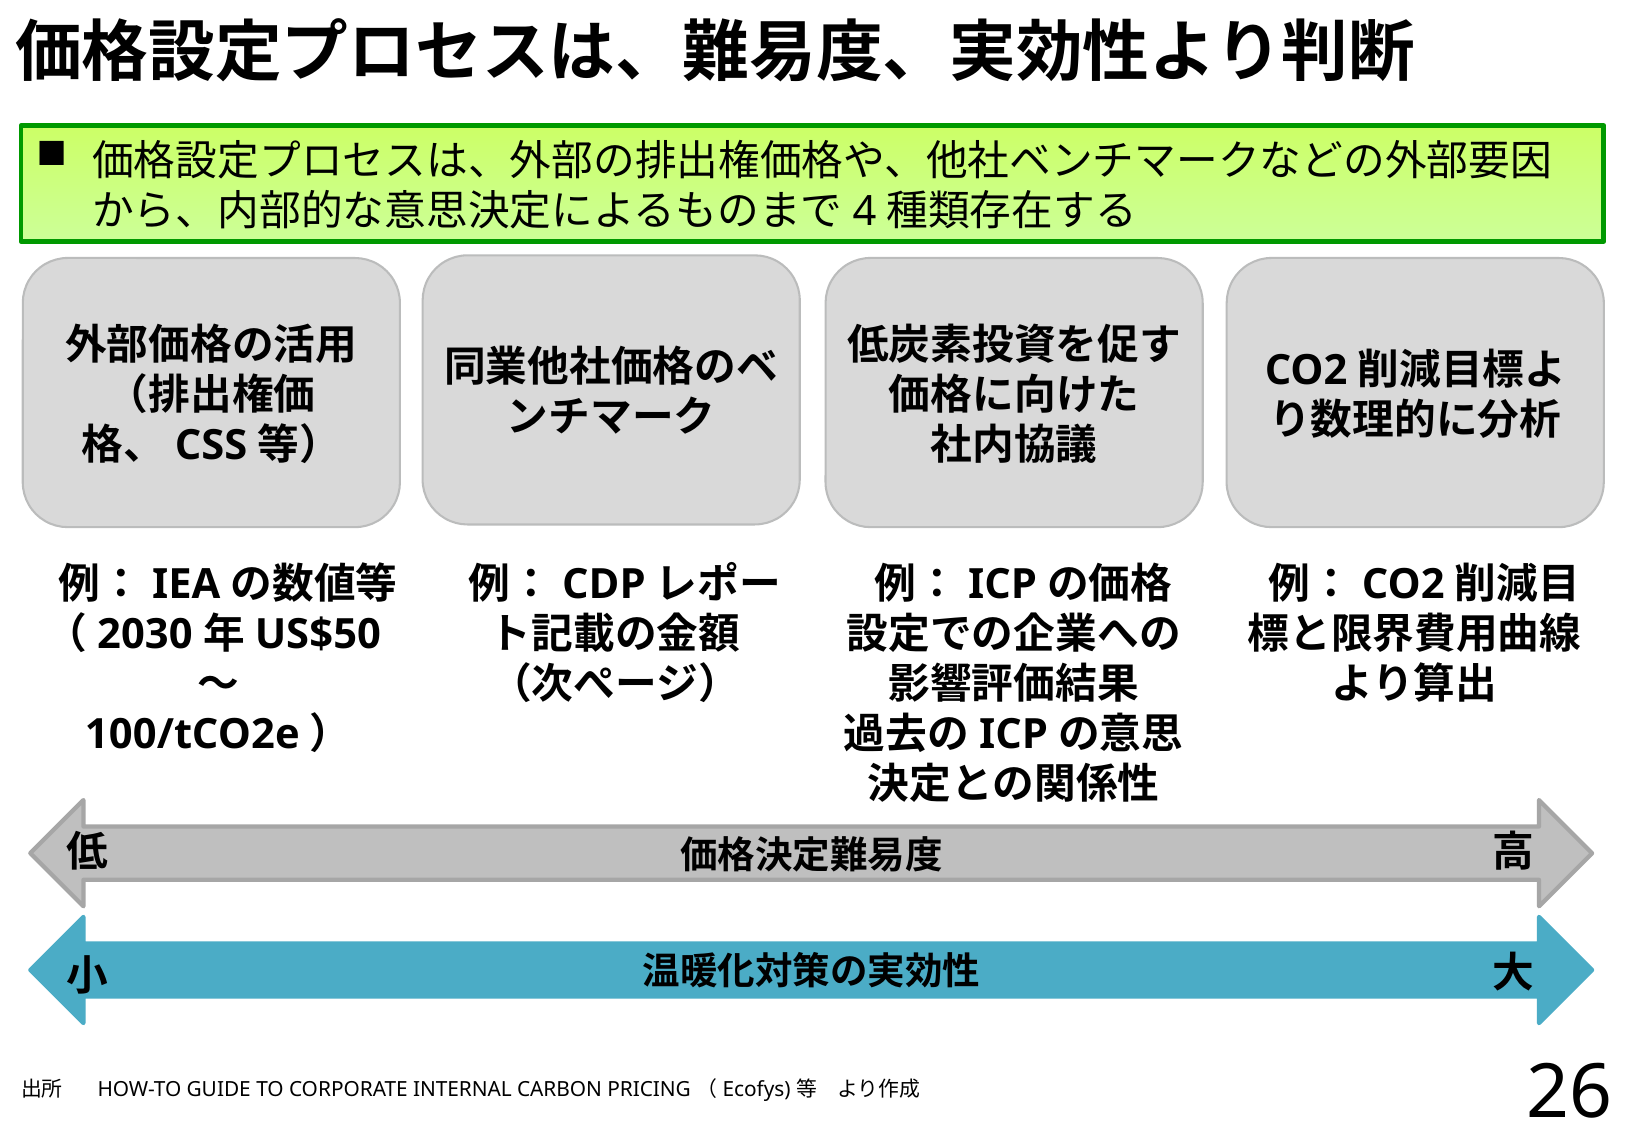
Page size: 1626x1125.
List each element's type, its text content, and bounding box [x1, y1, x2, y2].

text_box 例：CO2削減目標と限界費用曲線より算出 [1223, 547, 1606, 777]
text_box CO2削減目標より数理的に分析 [1226, 257, 1604, 528]
text_box 同業他社価格のベンチマーク [422, 255, 800, 525]
text_box 例：ICPの価格設定での企業への影響評価結果 過去のICPの意思決定との関係性 [822, 547, 1205, 777]
table_header HOW-TO GUIDE TO CORPORATE INTERNAL CARBON PRICING（Ecofys)等 より作成 [97, 1073, 1625, 1106]
text_box 例：IEAの数値等（2030年US$50～ 100/tCO2e） [9, 547, 424, 777]
text_box 外部価格の活用 （排出権価格、CSS等） [22, 257, 400, 528]
slide_number 26 [1426, 1035, 1625, 1073]
text_box 例：CDPレポート記載の金額 （次ぺージ） [424, 547, 807, 777]
list 価格設定プロセスは、外部の排出権価格や、他社ベンチマークなどの外部要因から、内部的な意思決定によるものまで4種類存在する [19, 123, 1606, 244]
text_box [9, 799, 1593, 1024]
text_box 低炭素投資を促す 価格に向けた 社内協議 [825, 257, 1203, 528]
slide_number 26 [1426, 1106, 1625, 1125]
title 価格設定プロセスは、難易度、実効性より判断 [0, 1, 1625, 67]
table_header 出所 [21, 1073, 97, 1106]
